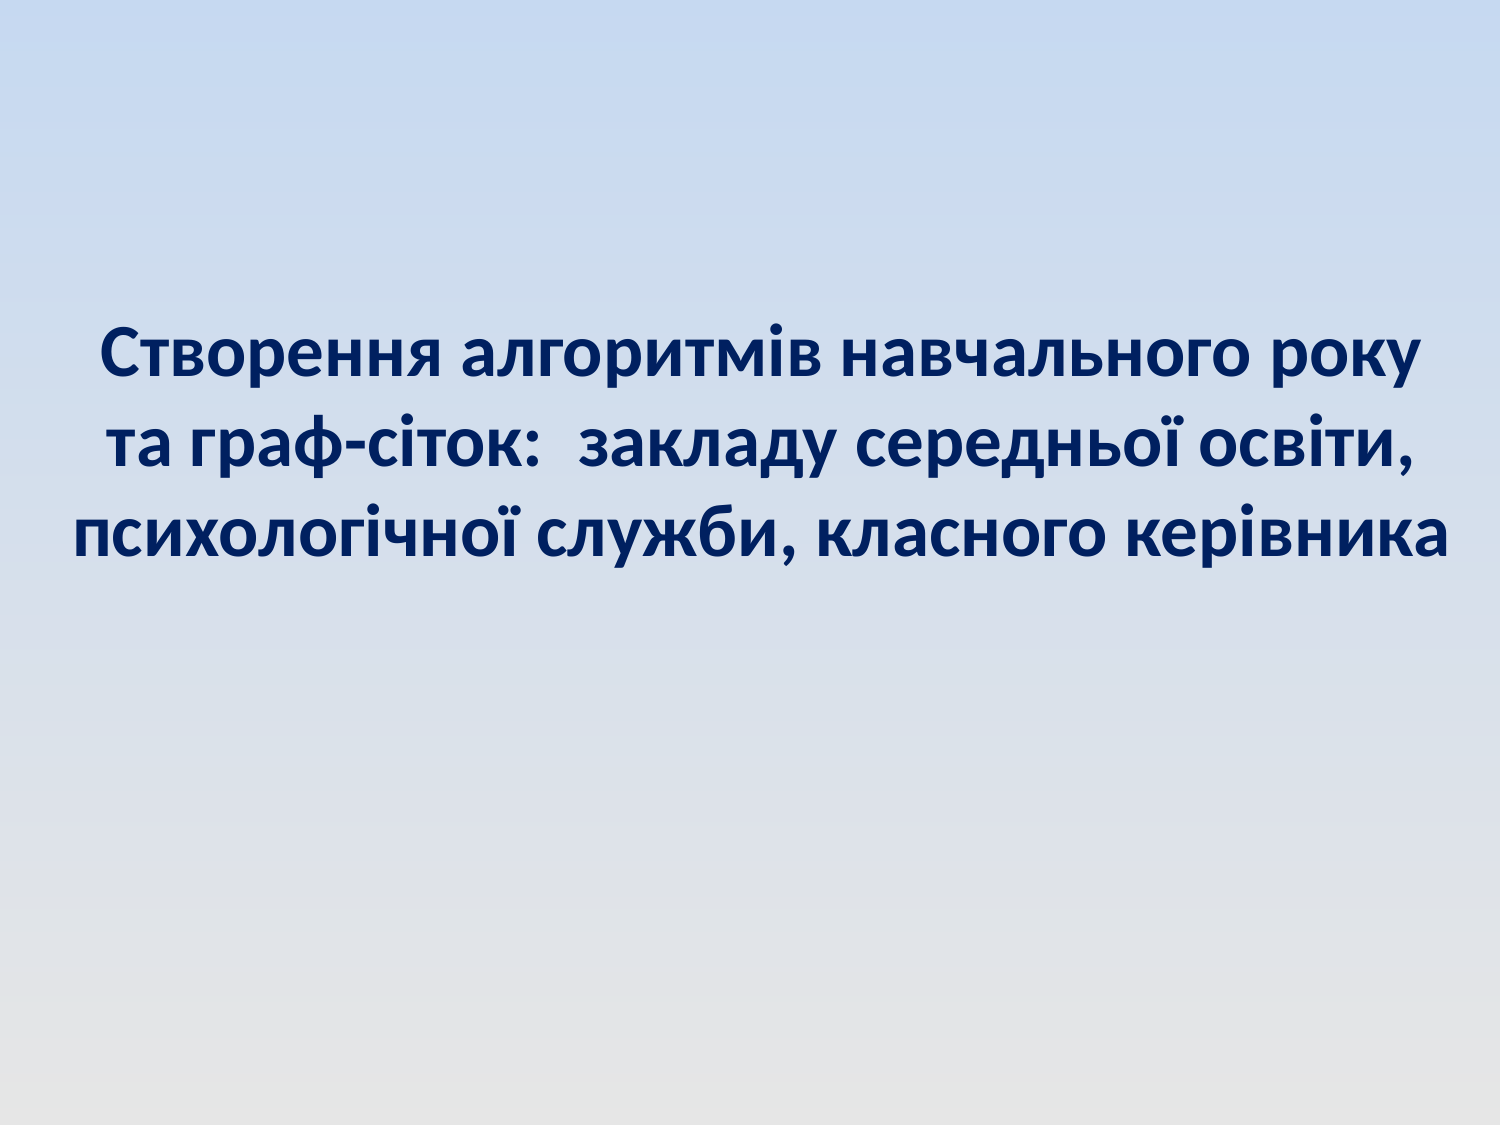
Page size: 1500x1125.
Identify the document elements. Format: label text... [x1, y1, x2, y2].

title Cтворення алгоритмів навчального року та граф-сіток: закладу середньої освіти, психологічної служби, класного керівника [53, 4, 1471, 870]
